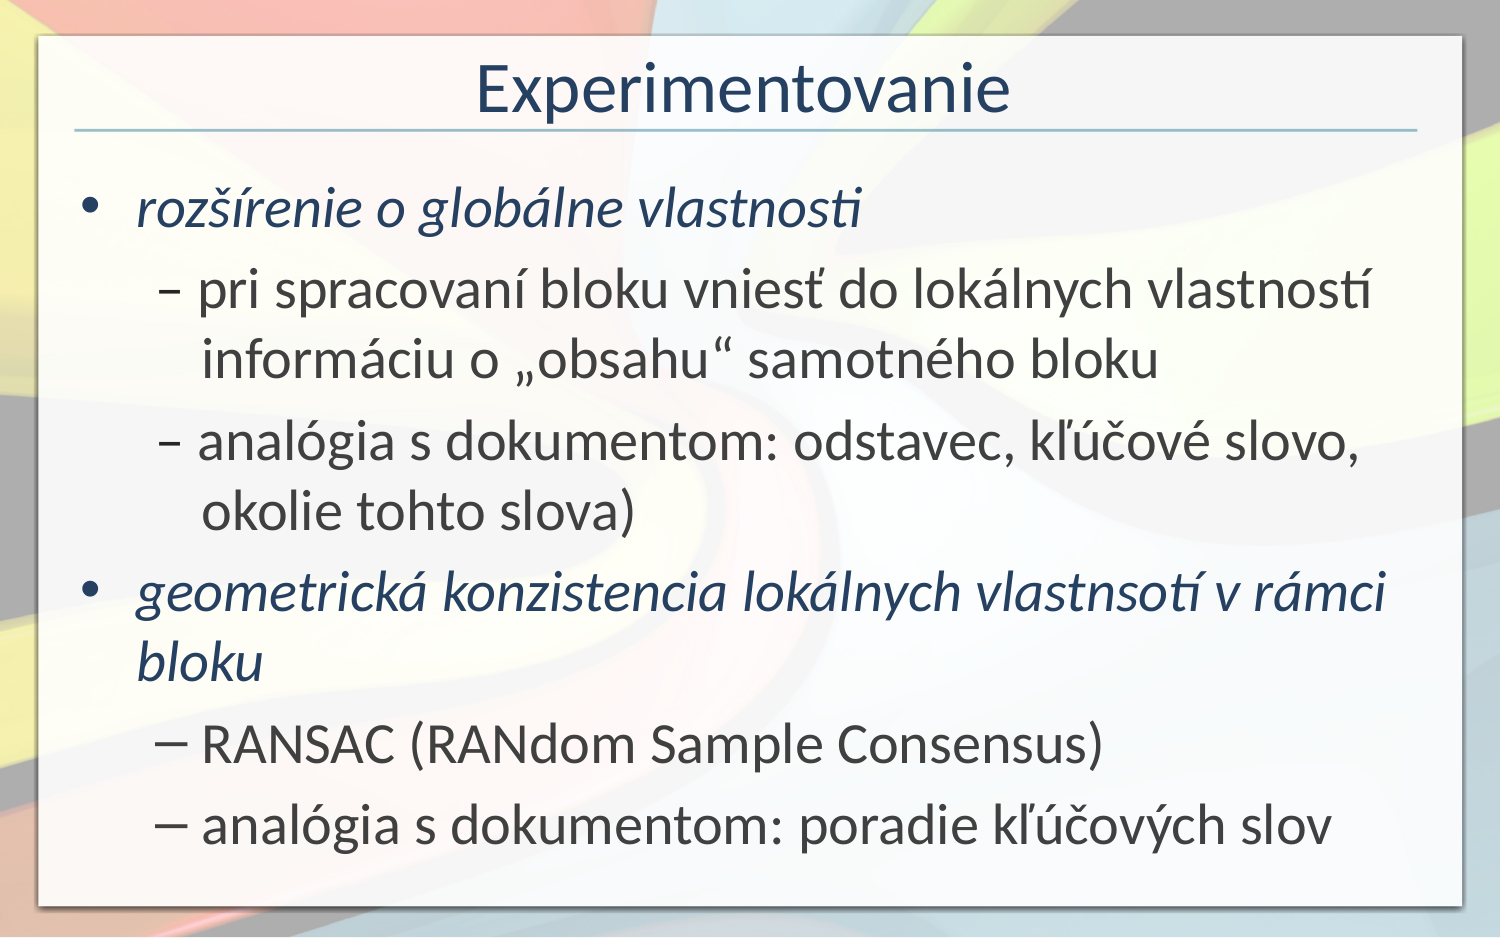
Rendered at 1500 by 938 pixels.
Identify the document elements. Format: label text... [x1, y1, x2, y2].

list rozšírenie o globálne vlastnosti – pri spracovaní bloku vniesť do lokálnych vlastností informáciu o „obsahu“ samotného bloku – analógia s dokumentom: odstavec, kľúčové slovo, okolie tohto slova) geometrická konzistencia lokálnych vlastnsotí v rámci bloku RANSAC (RANdom Sample Consensus) analógia s dokumentom: poradie kľúčových slov [64, 161, 1424, 883]
title Experimentovanie [76, 45, 1412, 123]
picture [0, 0, 1500, 938]
